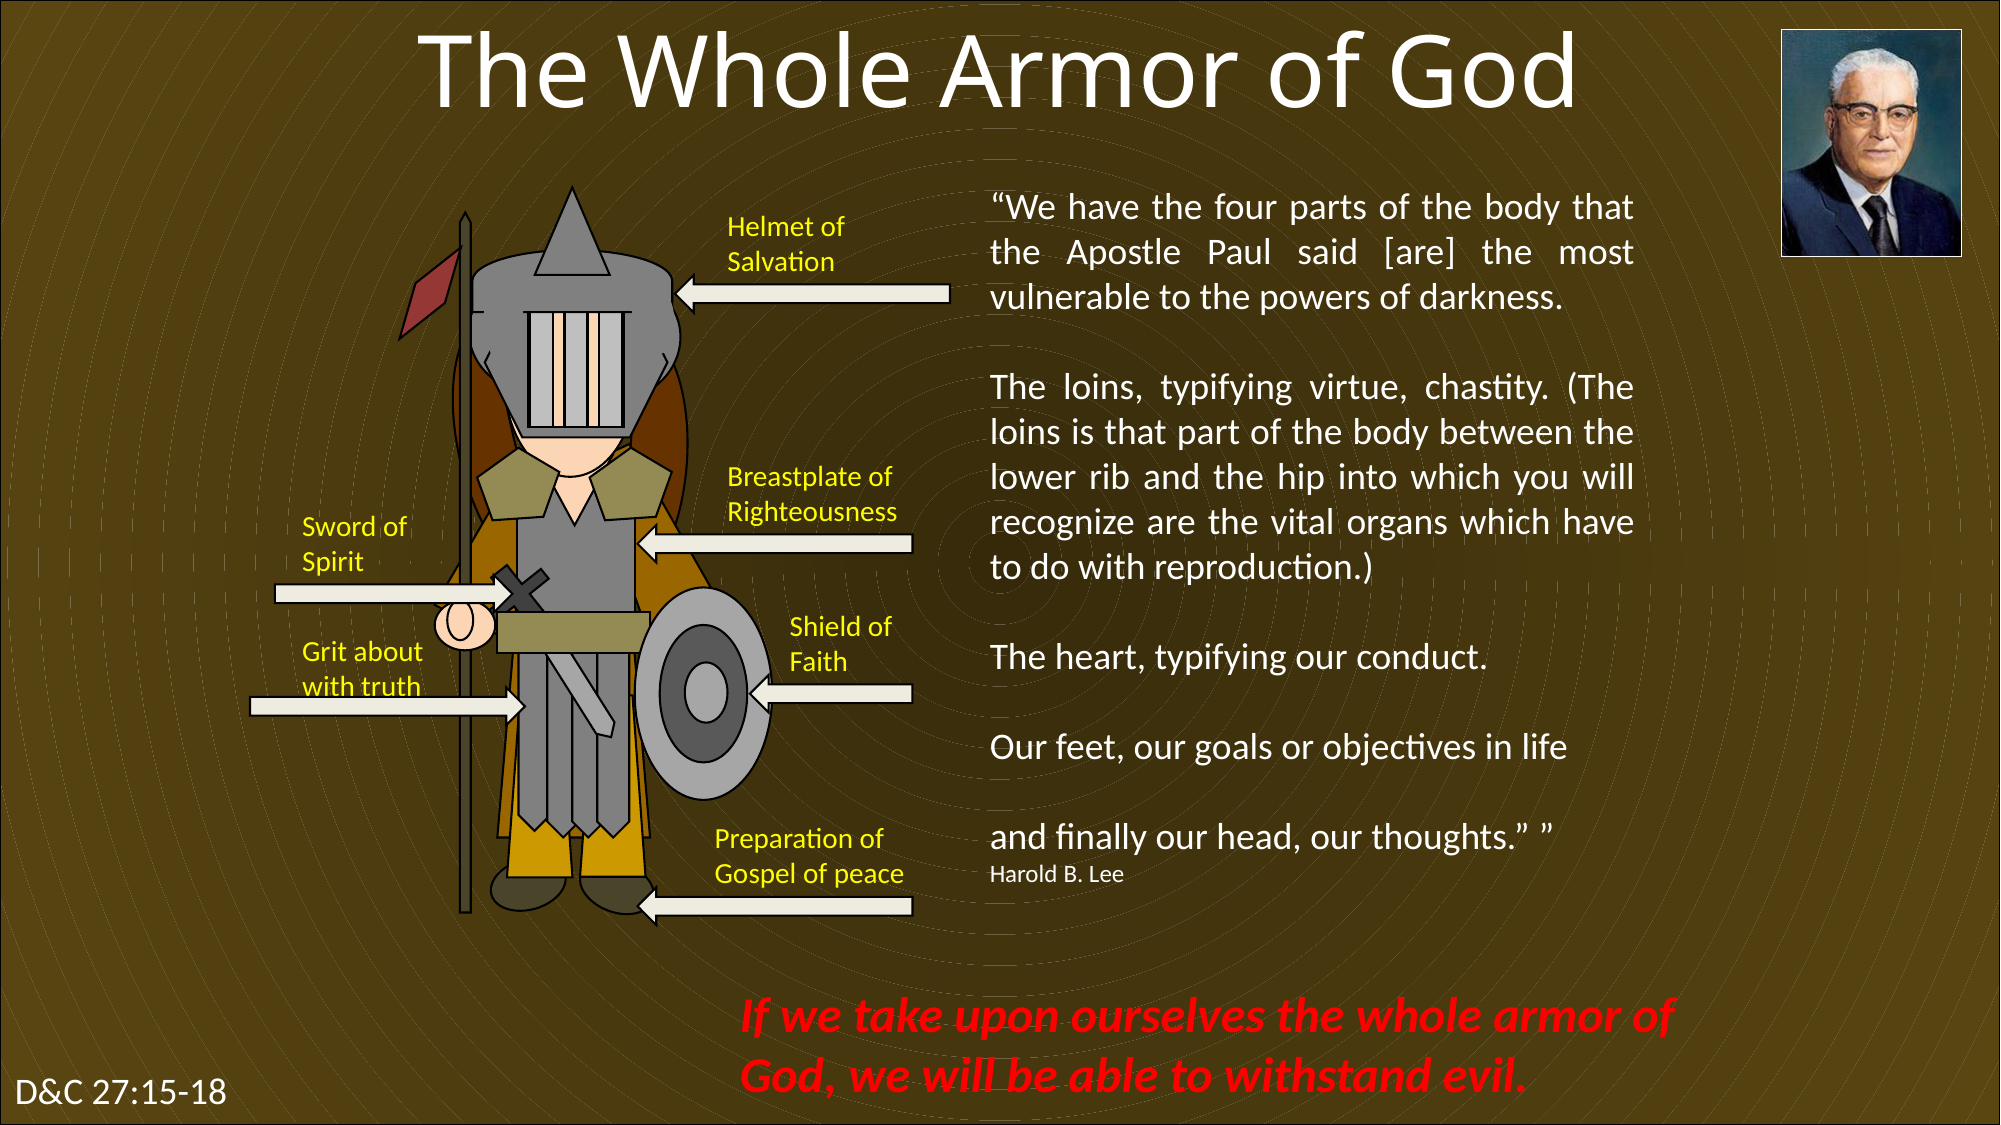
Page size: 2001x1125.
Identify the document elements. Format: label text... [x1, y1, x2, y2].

text_box “We have the four parts of the body that the Apostle Paul said [are] the most vulnerable to the powers of darkness. The loins, typifying virtue, chastity. (The loins is that part of the body between the lower rib and the hip into which you will recognize are the vital organs which have to do with reproduction.) The heart, typifying our conduct. Our feet, our goals or objectives in life and finally our head, our thoughts.” ” Harold B. Lee [974, 174, 1650, 895]
text_box [773, 535, 914, 555]
text_box If we take upon ourselves the whole armor of God, we will be able to withstand evil. [724, 974, 1700, 1110]
text_box [642, 898, 914, 928]
text_box Sword of Spirit [287, 499, 412, 585]
picture [1781, 29, 1962, 257]
text_box Grit about with truth [287, 624, 412, 695]
text_box [0, 0, 2000, 1125]
text_box [773, 283, 952, 305]
text_box D&C 27:15-18 [0, 1059, 313, 1120]
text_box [412, 187, 773, 913]
text_box The Whole Armor of God [249, 0, 1750, 135]
text_box Shield of Faith [774, 599, 938, 685]
text_box [248, 695, 412, 717]
text_box Breastplate of Righteousness [773, 449, 938, 535]
text_box [773, 683, 914, 705]
text_box [273, 583, 412, 605]
text_box Helmet of Salvation [773, 199, 875, 285]
text_box Preparation of Gospel of peace [773, 812, 938, 898]
